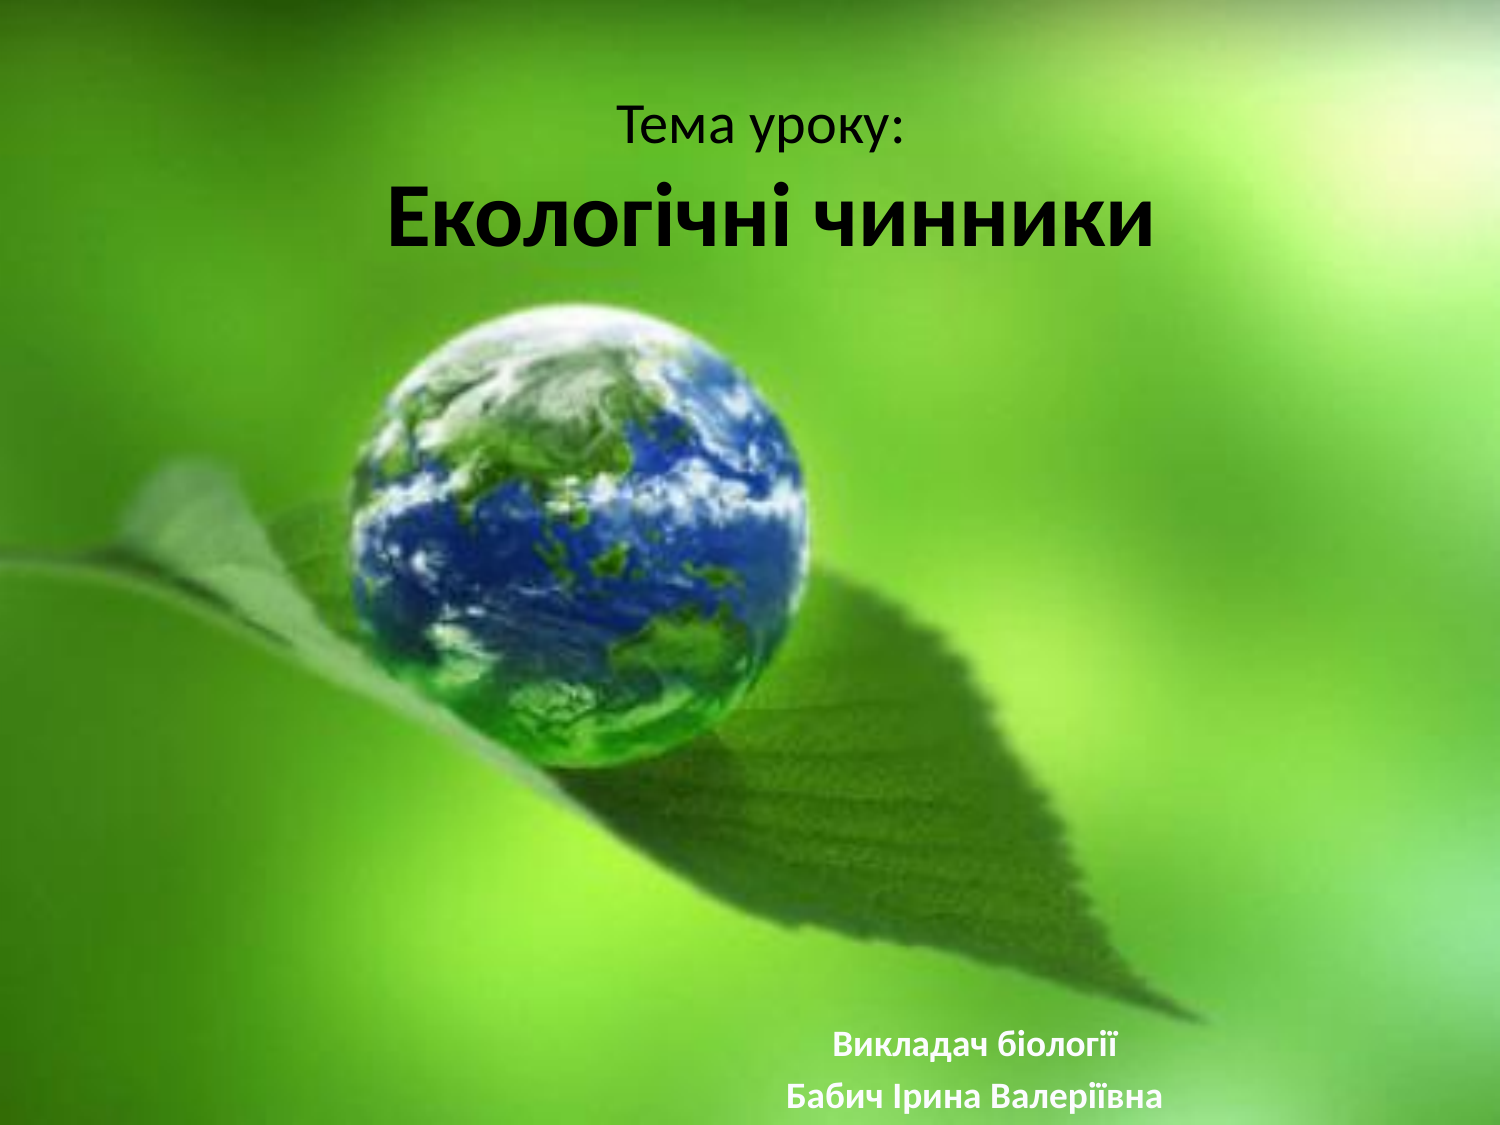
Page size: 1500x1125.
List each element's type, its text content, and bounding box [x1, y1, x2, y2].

title Тема уроку: Екологічні чинники [123, 54, 1399, 296]
subtitle Викладач біології Бабич Ірина Валеріївна [450, 1011, 1500, 1125]
picture [0, 0, 1500, 1125]
